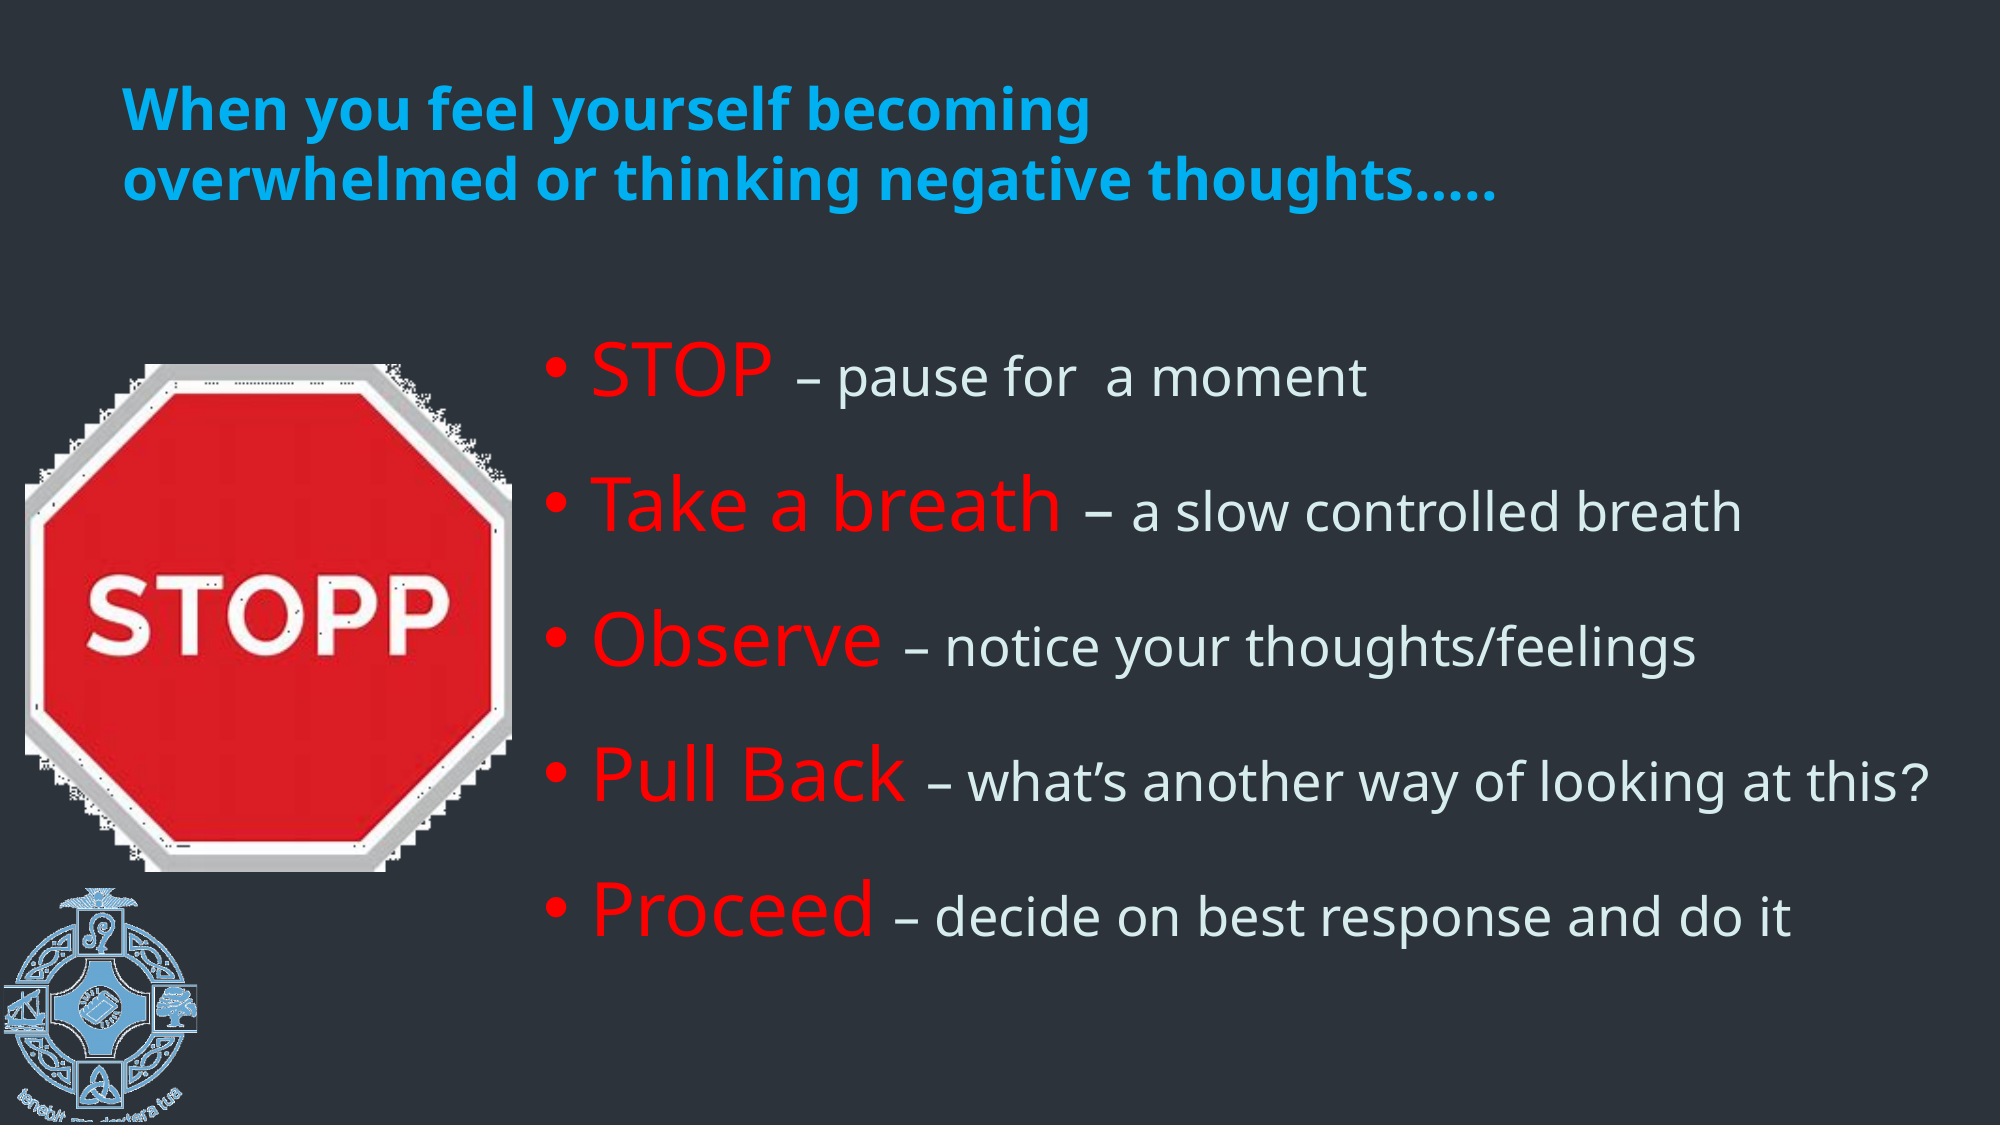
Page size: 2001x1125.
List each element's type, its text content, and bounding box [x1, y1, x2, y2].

picture [3, 887, 198, 1122]
text_box When you feel yourself becoming overwhelmed or thinking negative thoughts….. [107, 64, 1514, 220]
picture [25, 364, 512, 872]
text_box STOP – pause for a moment Take a breath – a slow controlled breath Observe – notice your thoughts/feelings Pull Back – what’s another way of looking at this? Proceed – decide on best response and do it [528, 269, 2000, 960]
